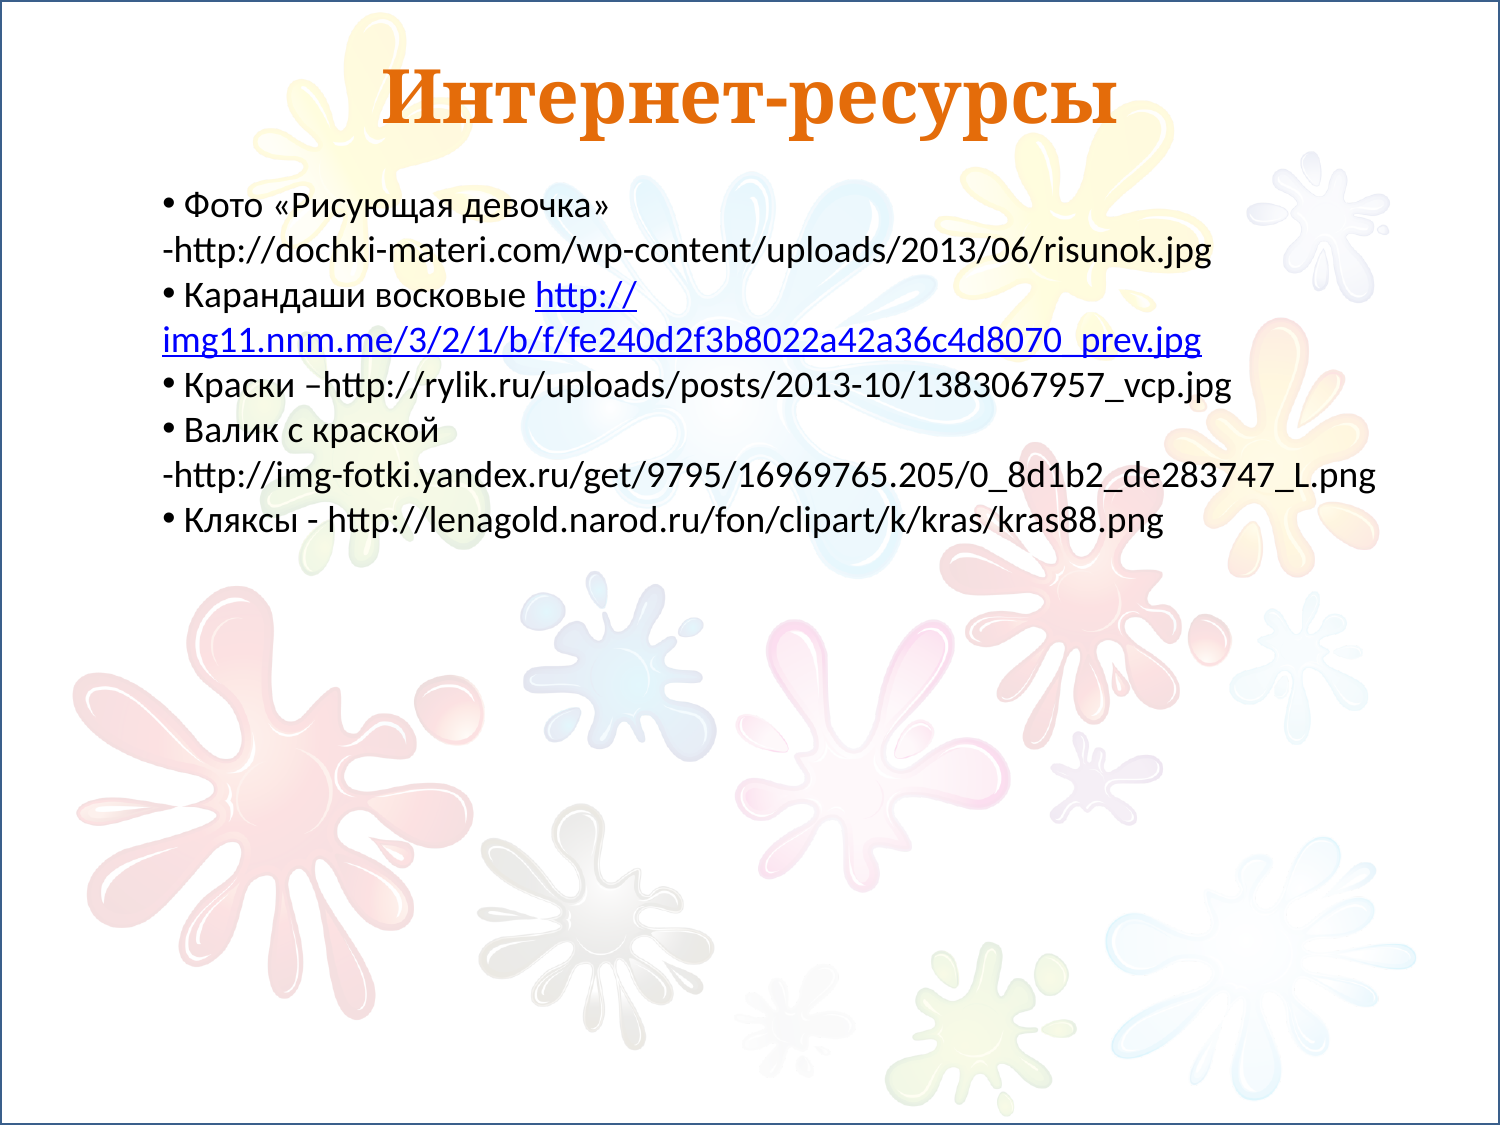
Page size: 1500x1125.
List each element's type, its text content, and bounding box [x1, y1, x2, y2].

title Интернет-ресурсы [75, 45, 1425, 233]
text_box Фото «Рисующая девочка» -http://dochki-materi.com/wp-content/uploads/2013/06/risunok.jpg Карандаши восковые http://img11.nnm.me/3/2/1/b/f/fe240d2f3b8022a42a36c4d8070_prev.jpg Краски –http://rylik.ru/uploads/posts/2013-10/1383067957_vcp.jpg Валик с краской -http://img-fotki.yandex.ru/get/9795/16969765.205/0_8d1b2_de283747_L.png Кляксы - http://lenagold.narod.ru/fon/clipart/k/kras/kras88.png [147, 172, 1412, 773]
